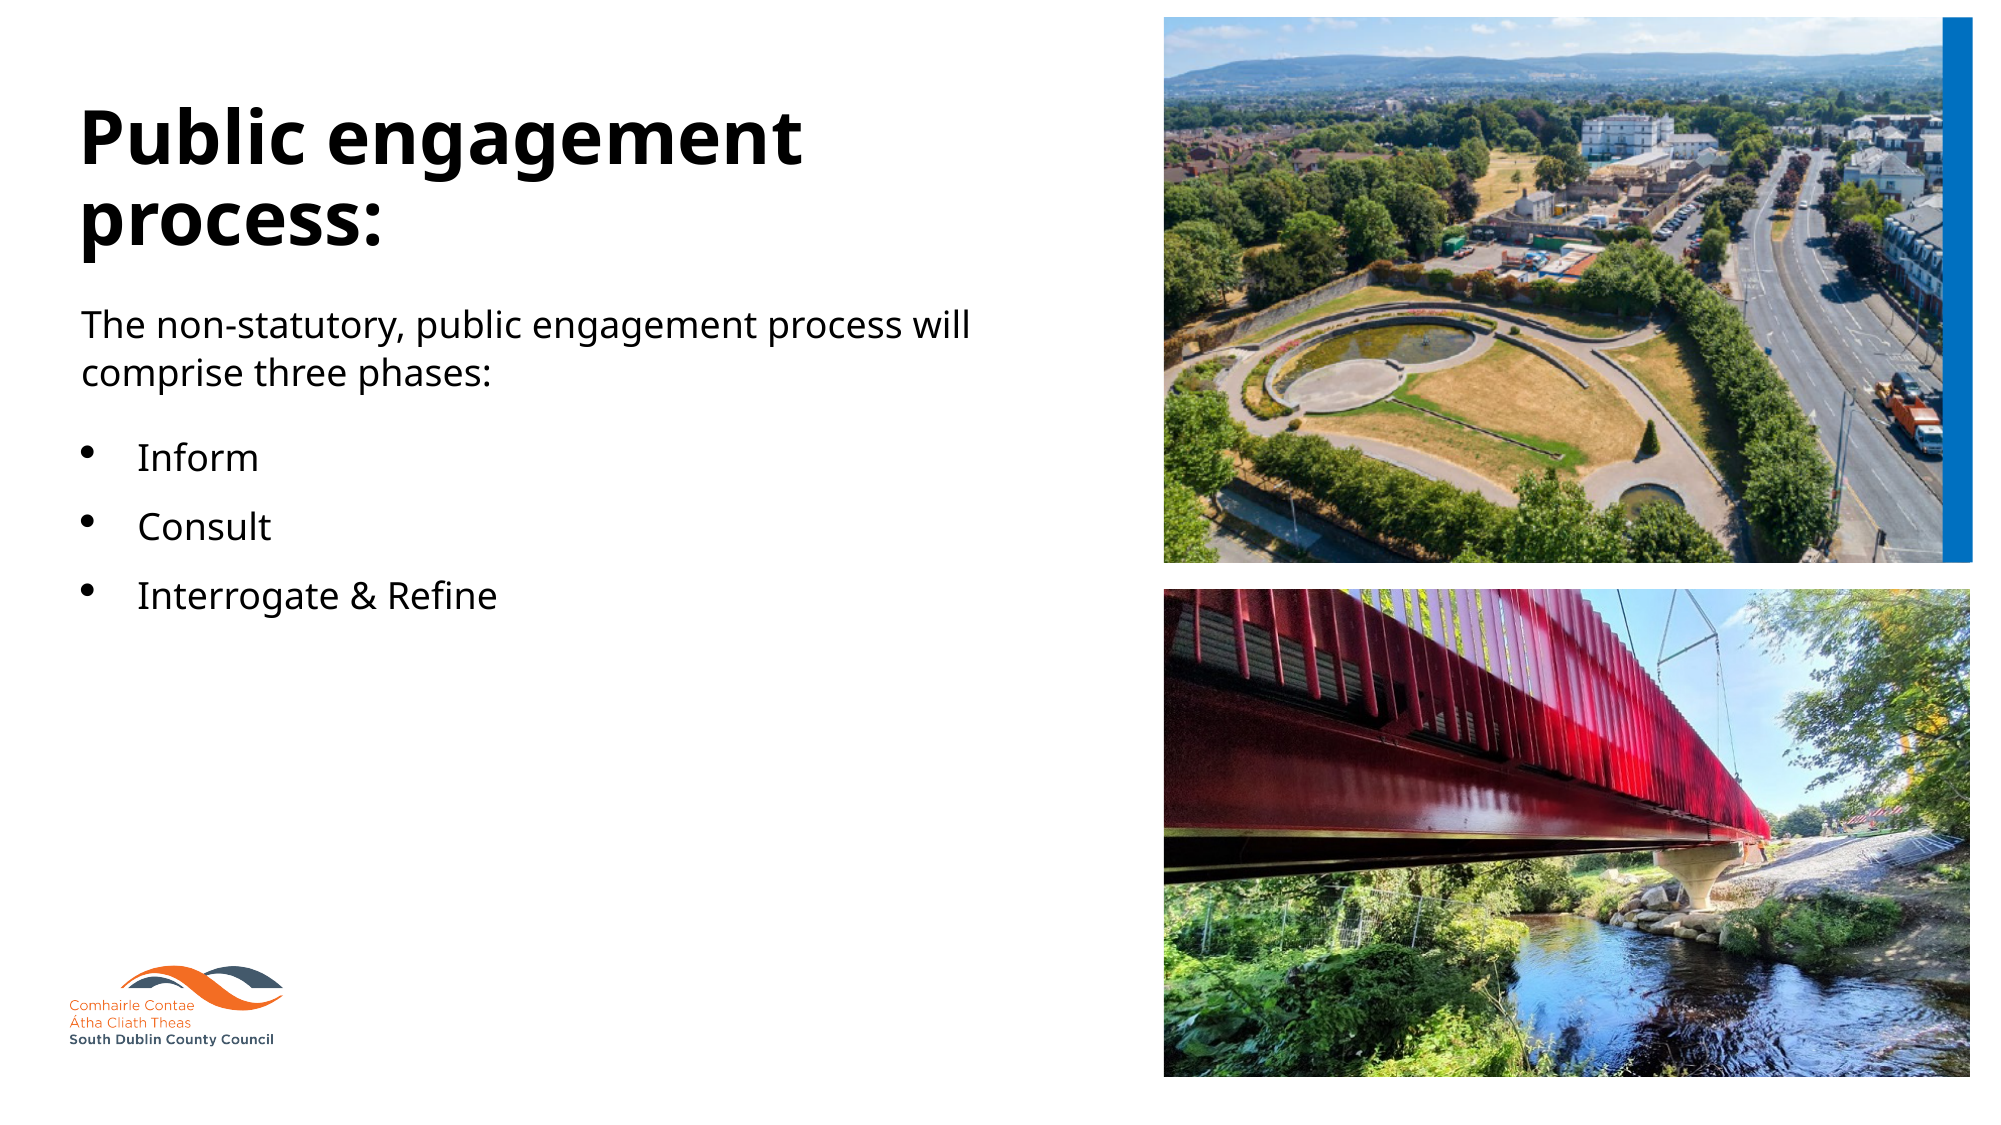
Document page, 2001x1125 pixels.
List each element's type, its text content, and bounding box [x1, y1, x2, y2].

picture [62, 949, 291, 1058]
picture [1163, 588, 1971, 1078]
text_box [1941, 16, 1974, 564]
list The non-statutory, public engagement process will comprise three phases: Inform Consult Interrogate & Refine [66, 289, 1119, 1004]
title Public engagement process: [63, 72, 1116, 290]
picture [1163, 16, 1971, 563]
